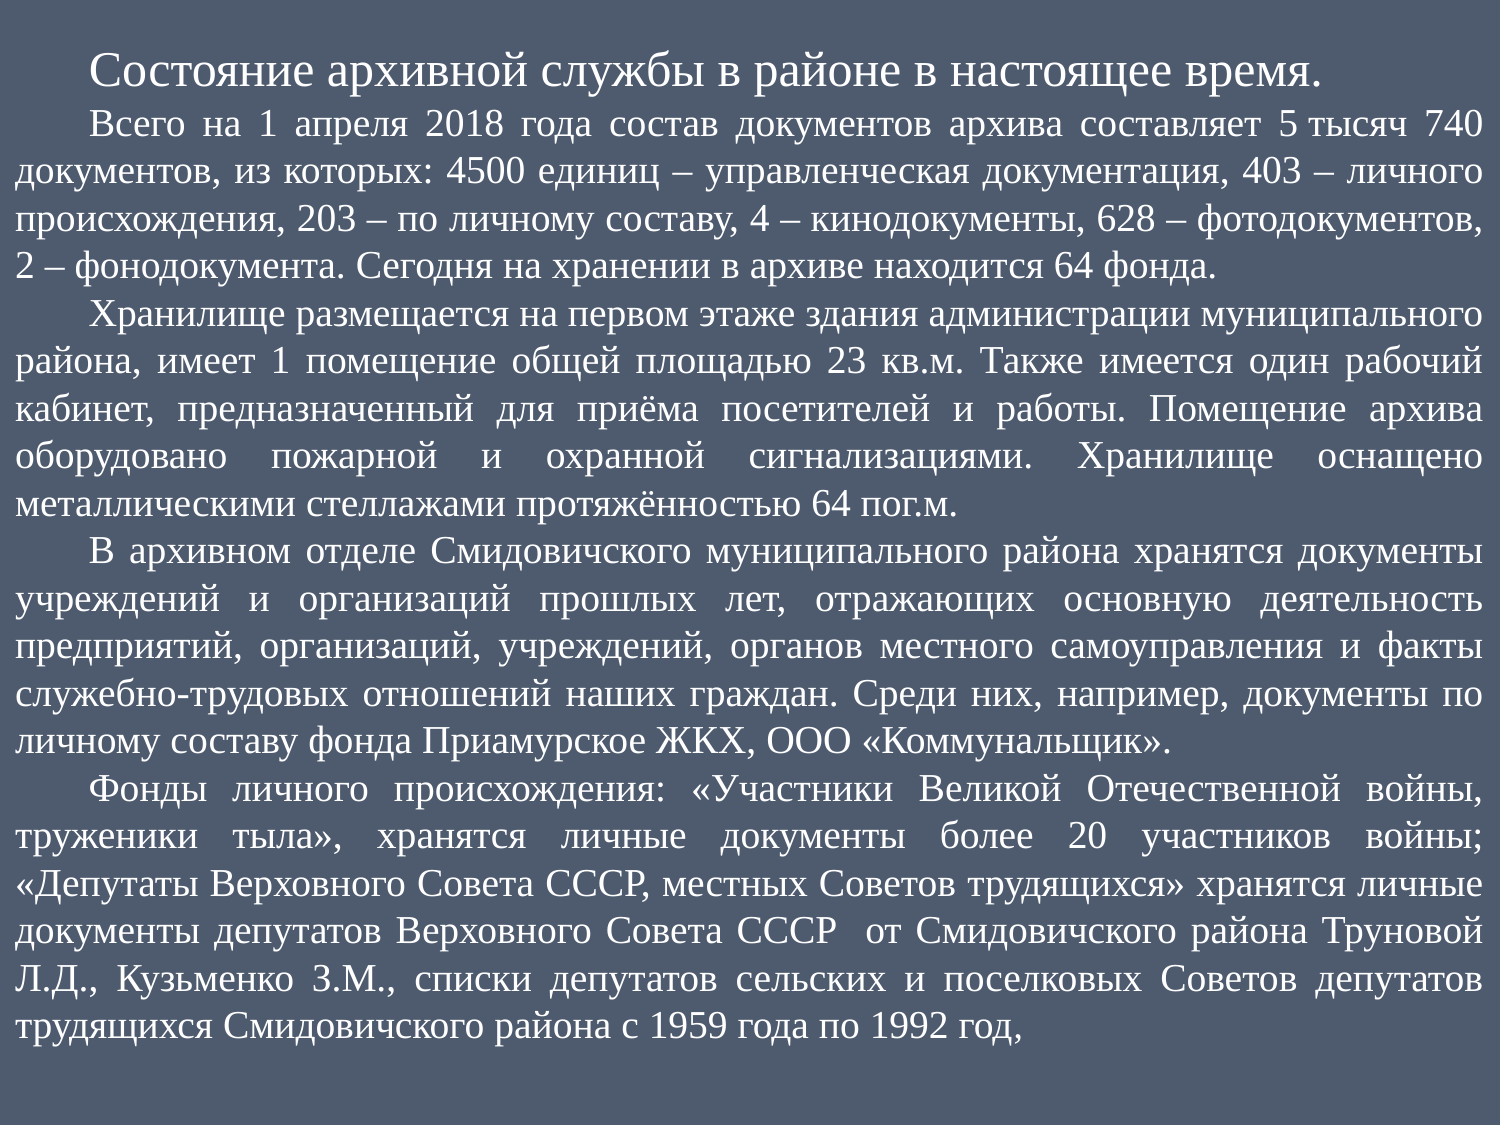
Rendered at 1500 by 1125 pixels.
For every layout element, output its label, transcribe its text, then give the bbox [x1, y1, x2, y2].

text_box Состояние архивной службы в районе в настоящее время. Всего на 1 апреля 2018 года состав документов архива составляет 5 тысяч 740 документов, из которых: 4500 единиц – управленческая документация, 403 – личного происхождения, 203 – по личному составу, 4 – кинодокументы, 628 – фотодокументов, 2 – фонодокумента. Сегодня на хранении в архиве находится 64 фонда. Хранилище размещается на первом этаже здания администрации муниципального района, имеет 1 помещение общей площадью 23 кв.м. Также имеется один рабочий кабинет, предназначенный для приёма посетителей и работы. Помещение архива оборудовано пожарной и охранной сигнализациями. Хранилище оснащено металлическими стеллажами протяжённостью 64 пог.м. В архивном отделе Смидовичского муниципального района хранятся документы учреждений и организаций прошлых лет, отражающих основную деятельность предприятий, организаций, учреждений, органов местного самоуправления и факты служебно-трудовых отношений наших граждан. Среди них, например, документы по личному составу фонда Приамурское ЖКХ, ООО «Коммунальщик». Фонды личного происхождения: «Участники Великой Отечественной войны, труженики тыла», хранятся личные документы более 20 участников войны; «Депутаты Верховного Совета СССР, местных Советов трудящихся» хранятся личные документы депутатов Верховного Совета СССР от Смидовичского района Труновой Л.Д., Кузьменко З.М., списки депутатов сельских и поселковых Советов депутатов трудящихся Смидовичского района с 1959 года по 1992 год, [0, 29, 1500, 1099]
